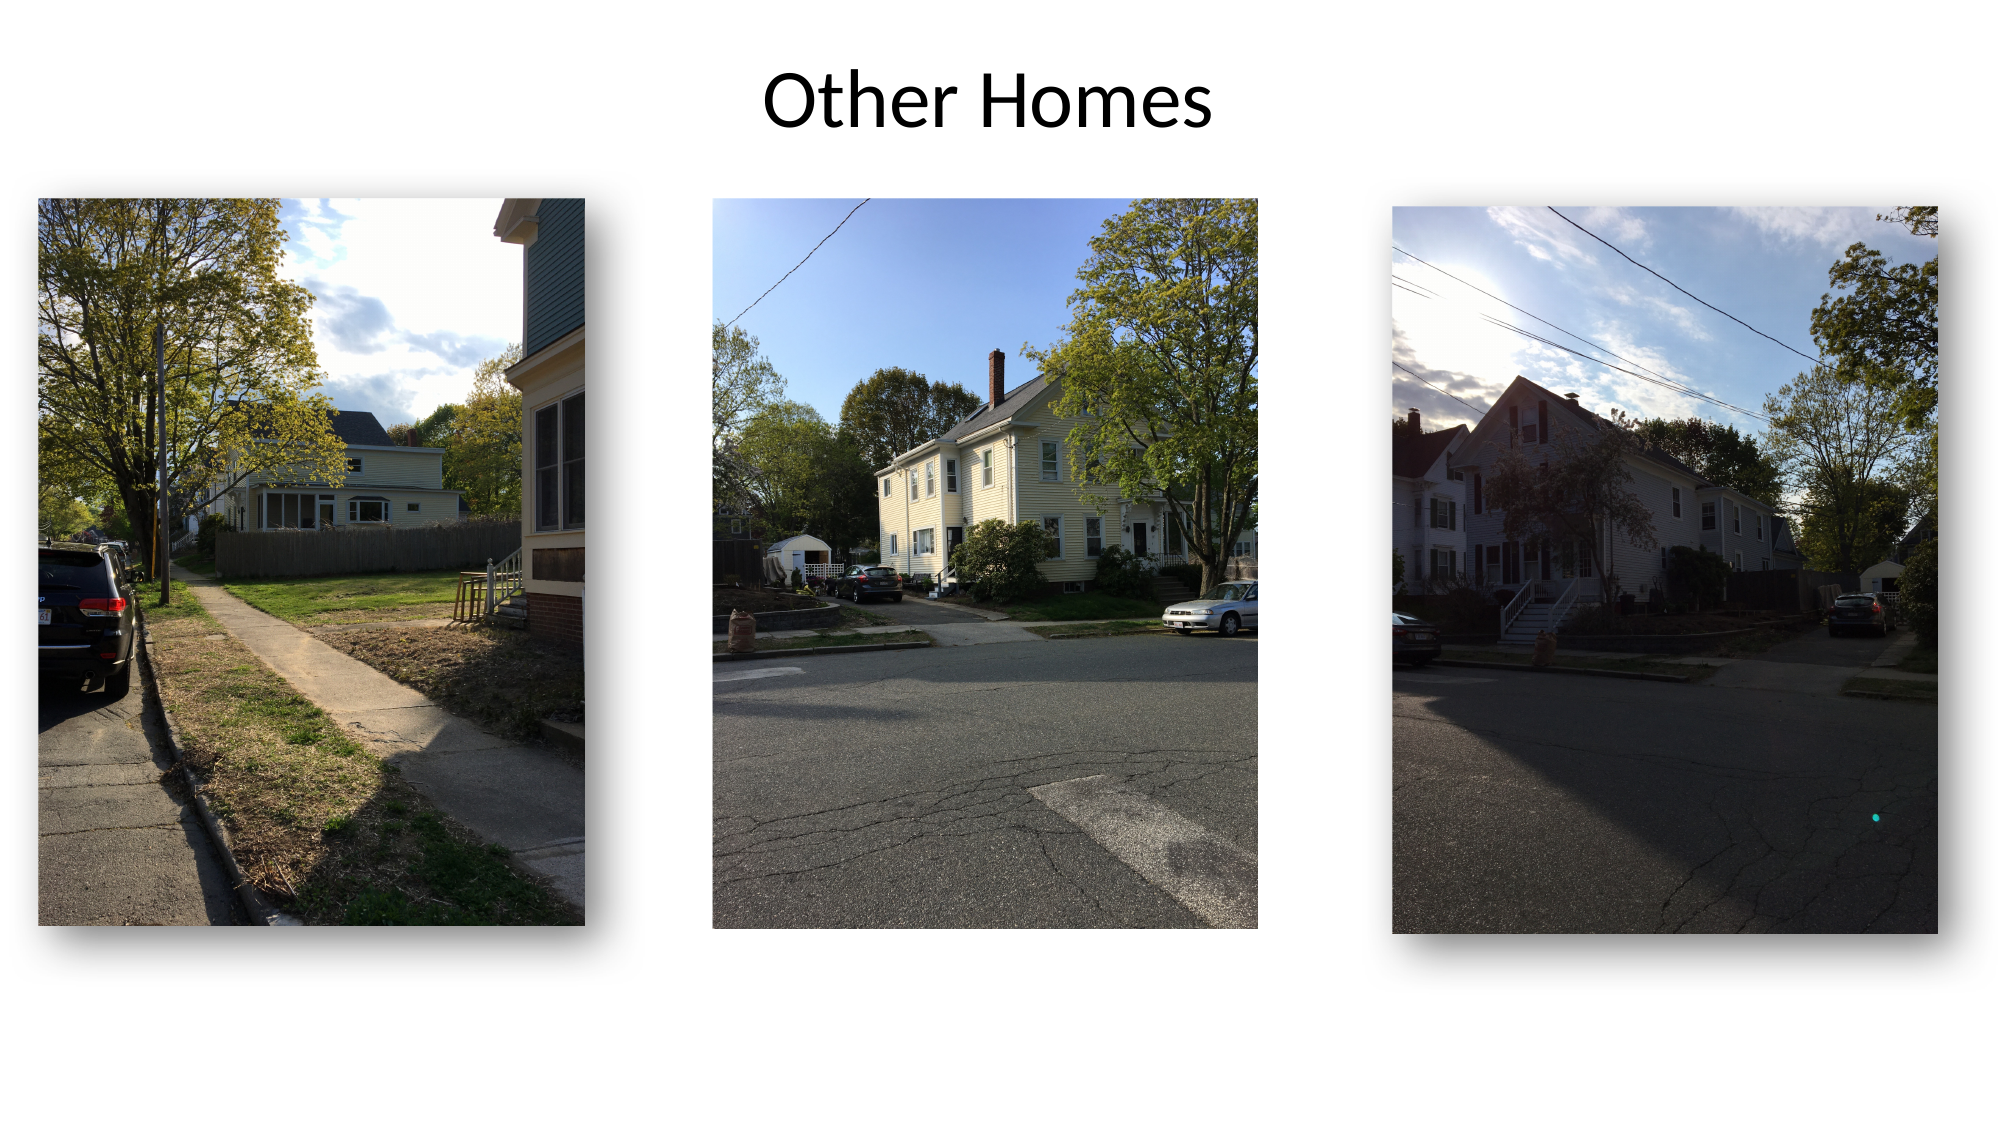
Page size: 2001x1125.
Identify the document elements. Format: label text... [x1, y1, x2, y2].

text_box Other Homes [556, 36, 1421, 152]
picture [0, 199, 2000, 933]
